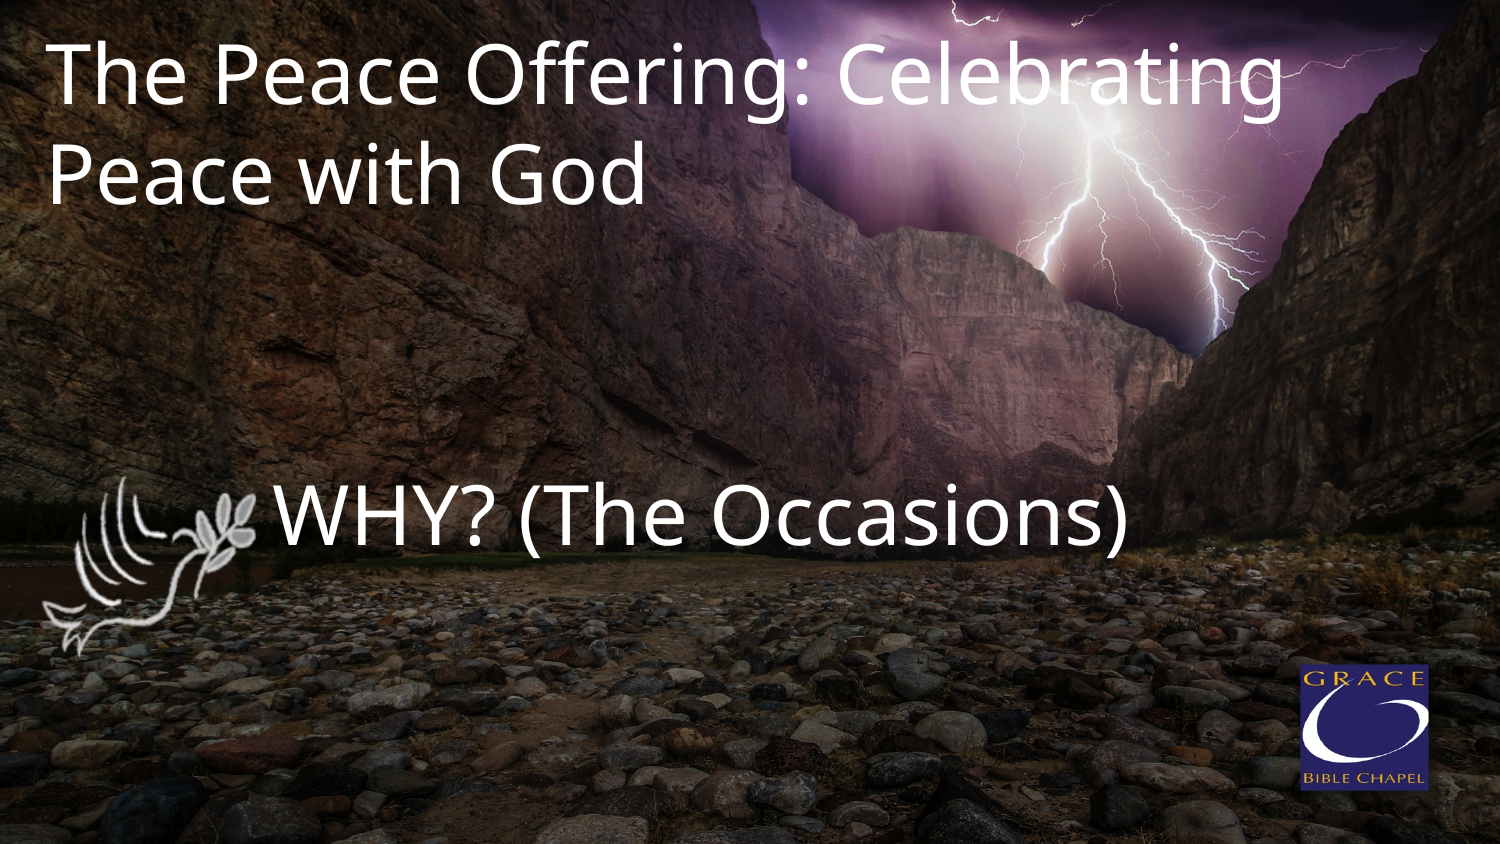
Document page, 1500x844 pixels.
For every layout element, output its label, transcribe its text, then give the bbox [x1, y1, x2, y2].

text_box WHY? (The Occasions) [258, 454, 1371, 570]
picture [0, 0, 1500, 844]
text_box The Peace Offering: Celebrating Peace with God [30, 13, 1353, 229]
